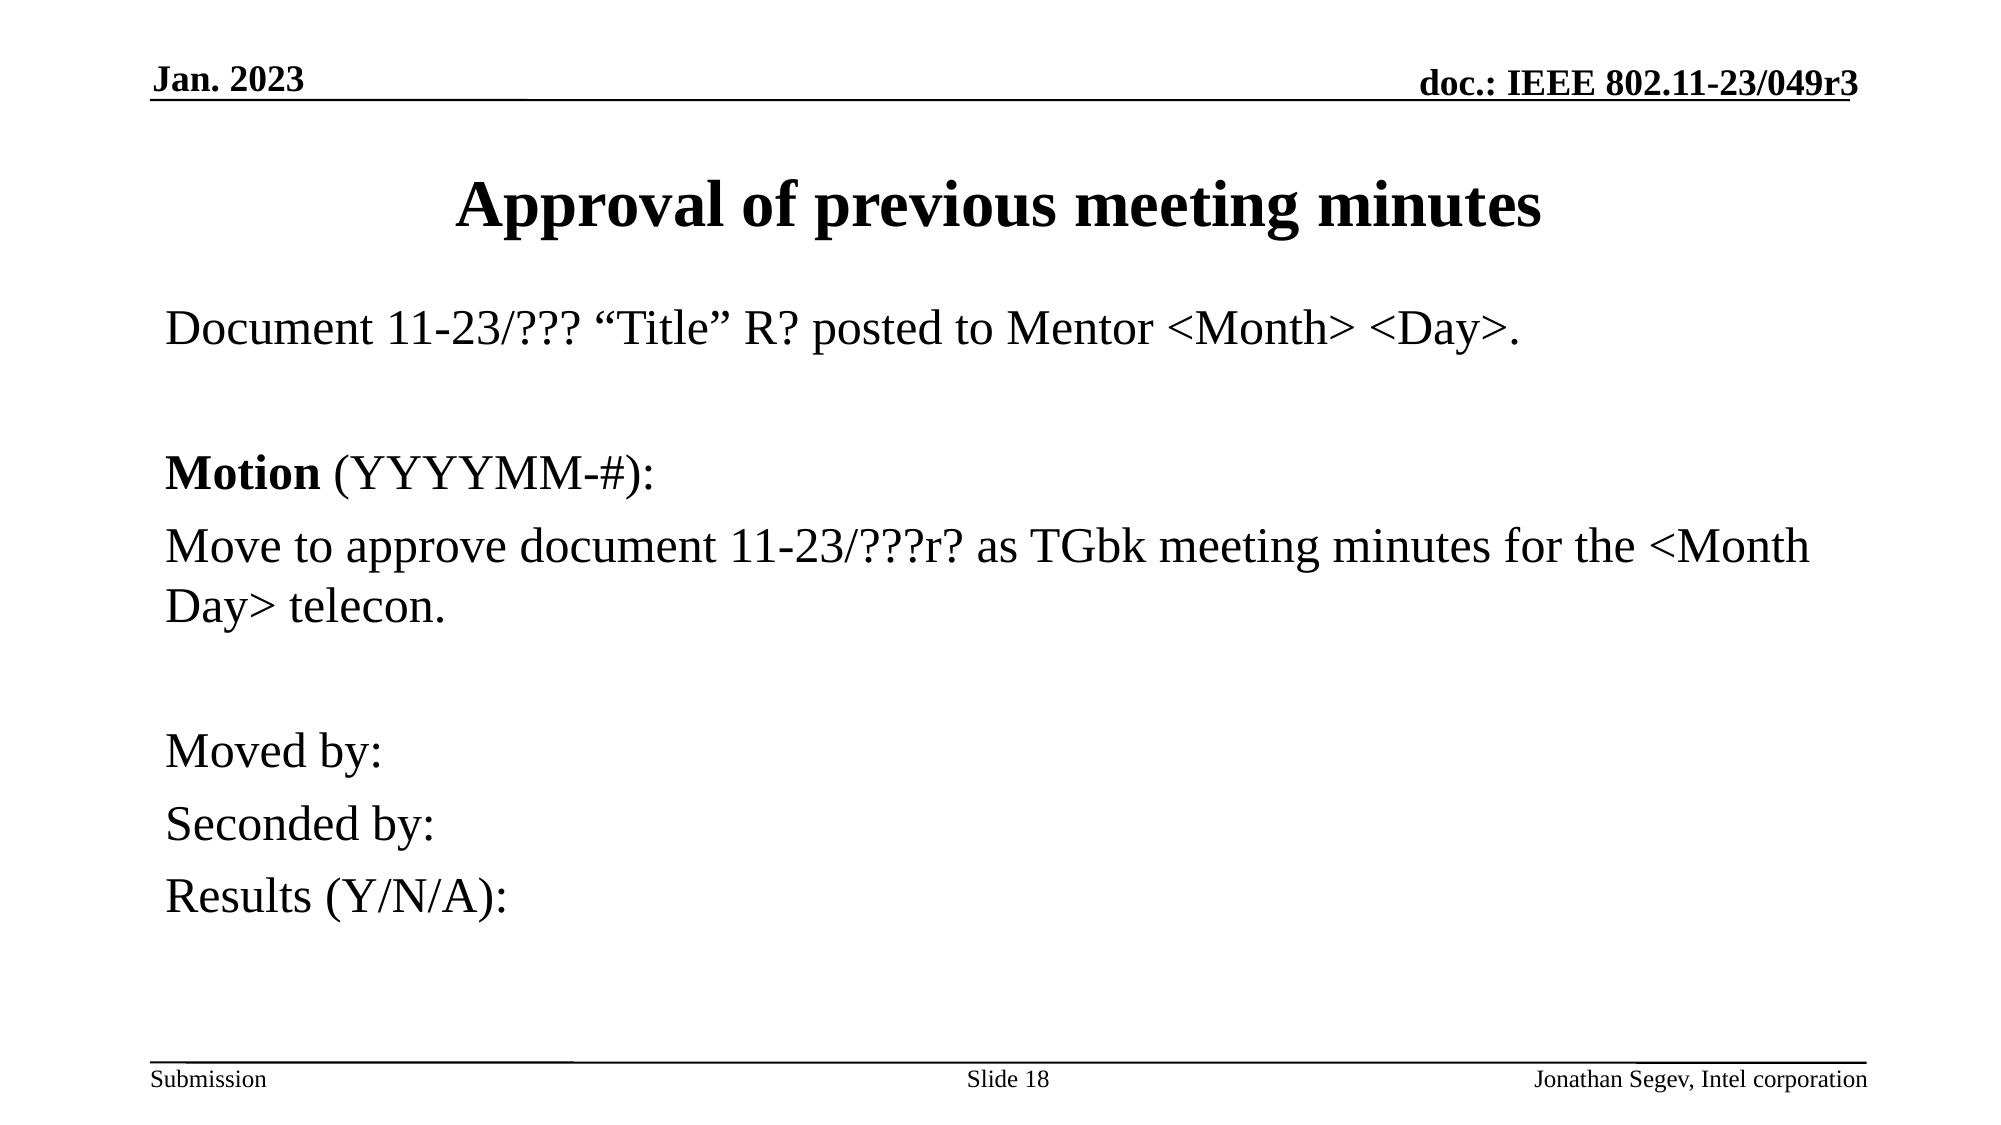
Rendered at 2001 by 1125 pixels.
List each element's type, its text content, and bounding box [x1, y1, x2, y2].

slide_number Slide 18 [950, 1061, 1067, 1123]
footer Jonathan Segev, Intel corporation [1171, 1061, 1869, 1093]
list Document 11-23/??? “Title” R? posted to Mentor <Month> <Day>. Motion (YYYYMM-#): Move to approve document 11-23/???r? as TGbk meeting minutes for the <Month Day> telecon. Moved by: Seconded by: Results (Y/N/A): [149, 286, 1850, 1000]
title Approval of previous meeting minutes [149, 112, 1850, 286]
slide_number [152, 54, 563, 100]
